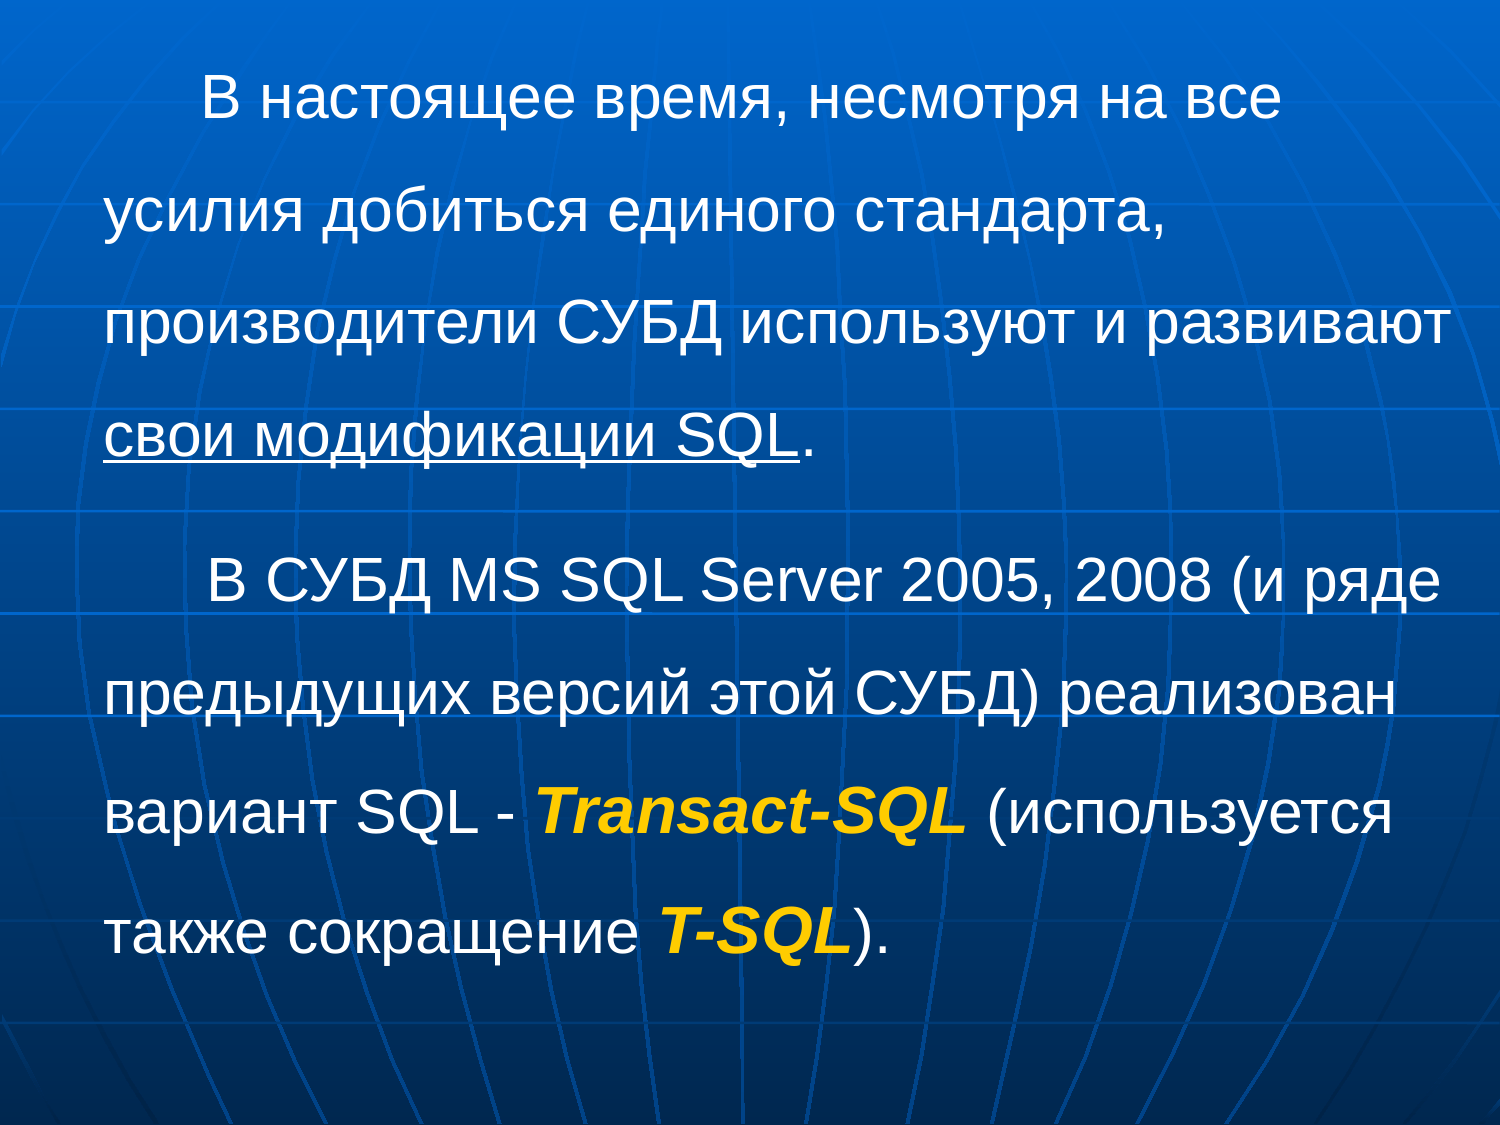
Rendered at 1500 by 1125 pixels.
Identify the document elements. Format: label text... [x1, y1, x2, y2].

text_box В настоящее время, несмотря на все усилия добиться единого стандарта, производители СУБД используют и развивают свои модификации SQL. В СУБД MS SQL Server 2005, 2008 (и ряде предыдущих версий этой СУБД) реализован вариант SQL - Transact-SQL (используется также сокращение T-SQL). [88, 11, 1483, 974]
